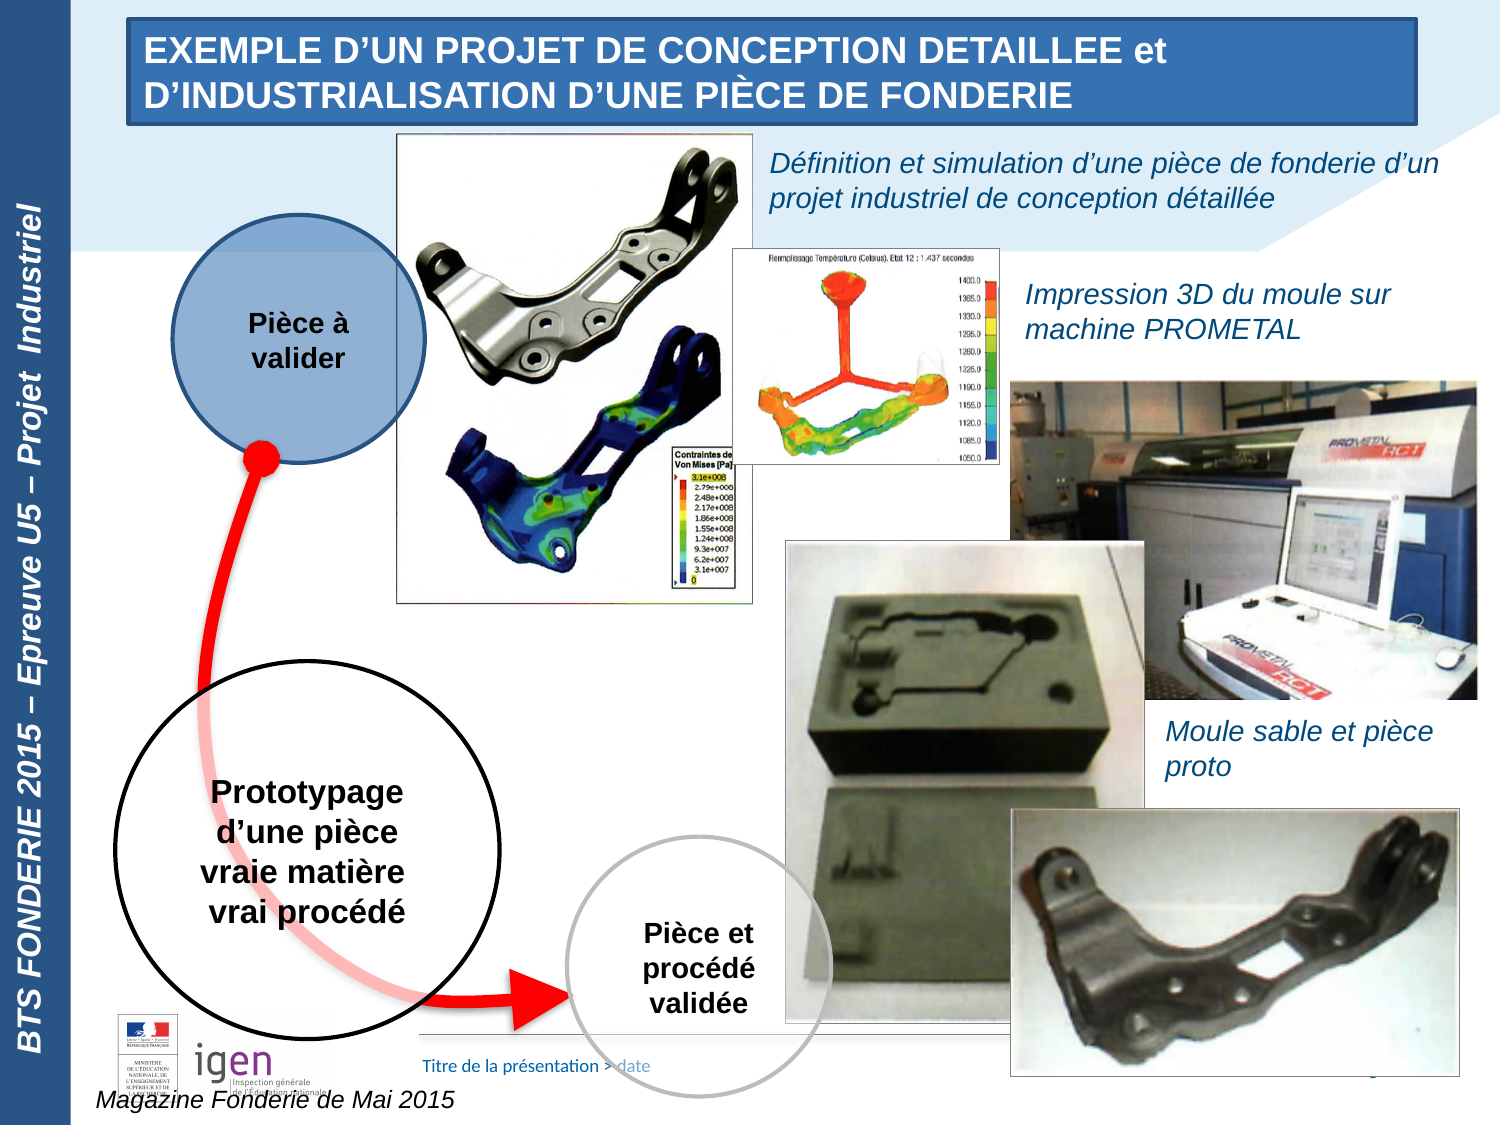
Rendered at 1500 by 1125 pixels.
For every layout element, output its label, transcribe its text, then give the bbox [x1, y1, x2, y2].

text_box Pièce à valider [170, 212, 391, 465]
text_box Magazine Fonderie de Mai 2015 [80, 1076, 832, 1121]
text_box [201, 452, 389, 689]
text_box [428, 869, 568, 1008]
text_box BTS FONDERIE 2015 – Epreuve U5 – Projet Industriel [0, 0, 71, 1125]
picture [112, 1008, 332, 1076]
text_box Impression 3D du moule sur machine PROMETAL [1010, 268, 1480, 353]
text_box Définition et simulation d’une pièce de fonderie d’un projet industriel de conception détaillée [758, 137, 1460, 222]
picture [785, 379, 1480, 1077]
text_box Pièce et procédé validée [564, 834, 816, 1076]
picture [396, 132, 1000, 605]
text_box Prototypage d’une pièce vraie matière vrai procédé [113, 659, 502, 1042]
text_box Moule sable et pièce proto [1150, 708, 1460, 790]
text_box EXEMPLE D’UN PROJET DE CONCEPTION DETAILLEE et D’INDUSTRIALISATION D’UNE PIÈCE DE FONDERIE [126, 17, 1418, 126]
